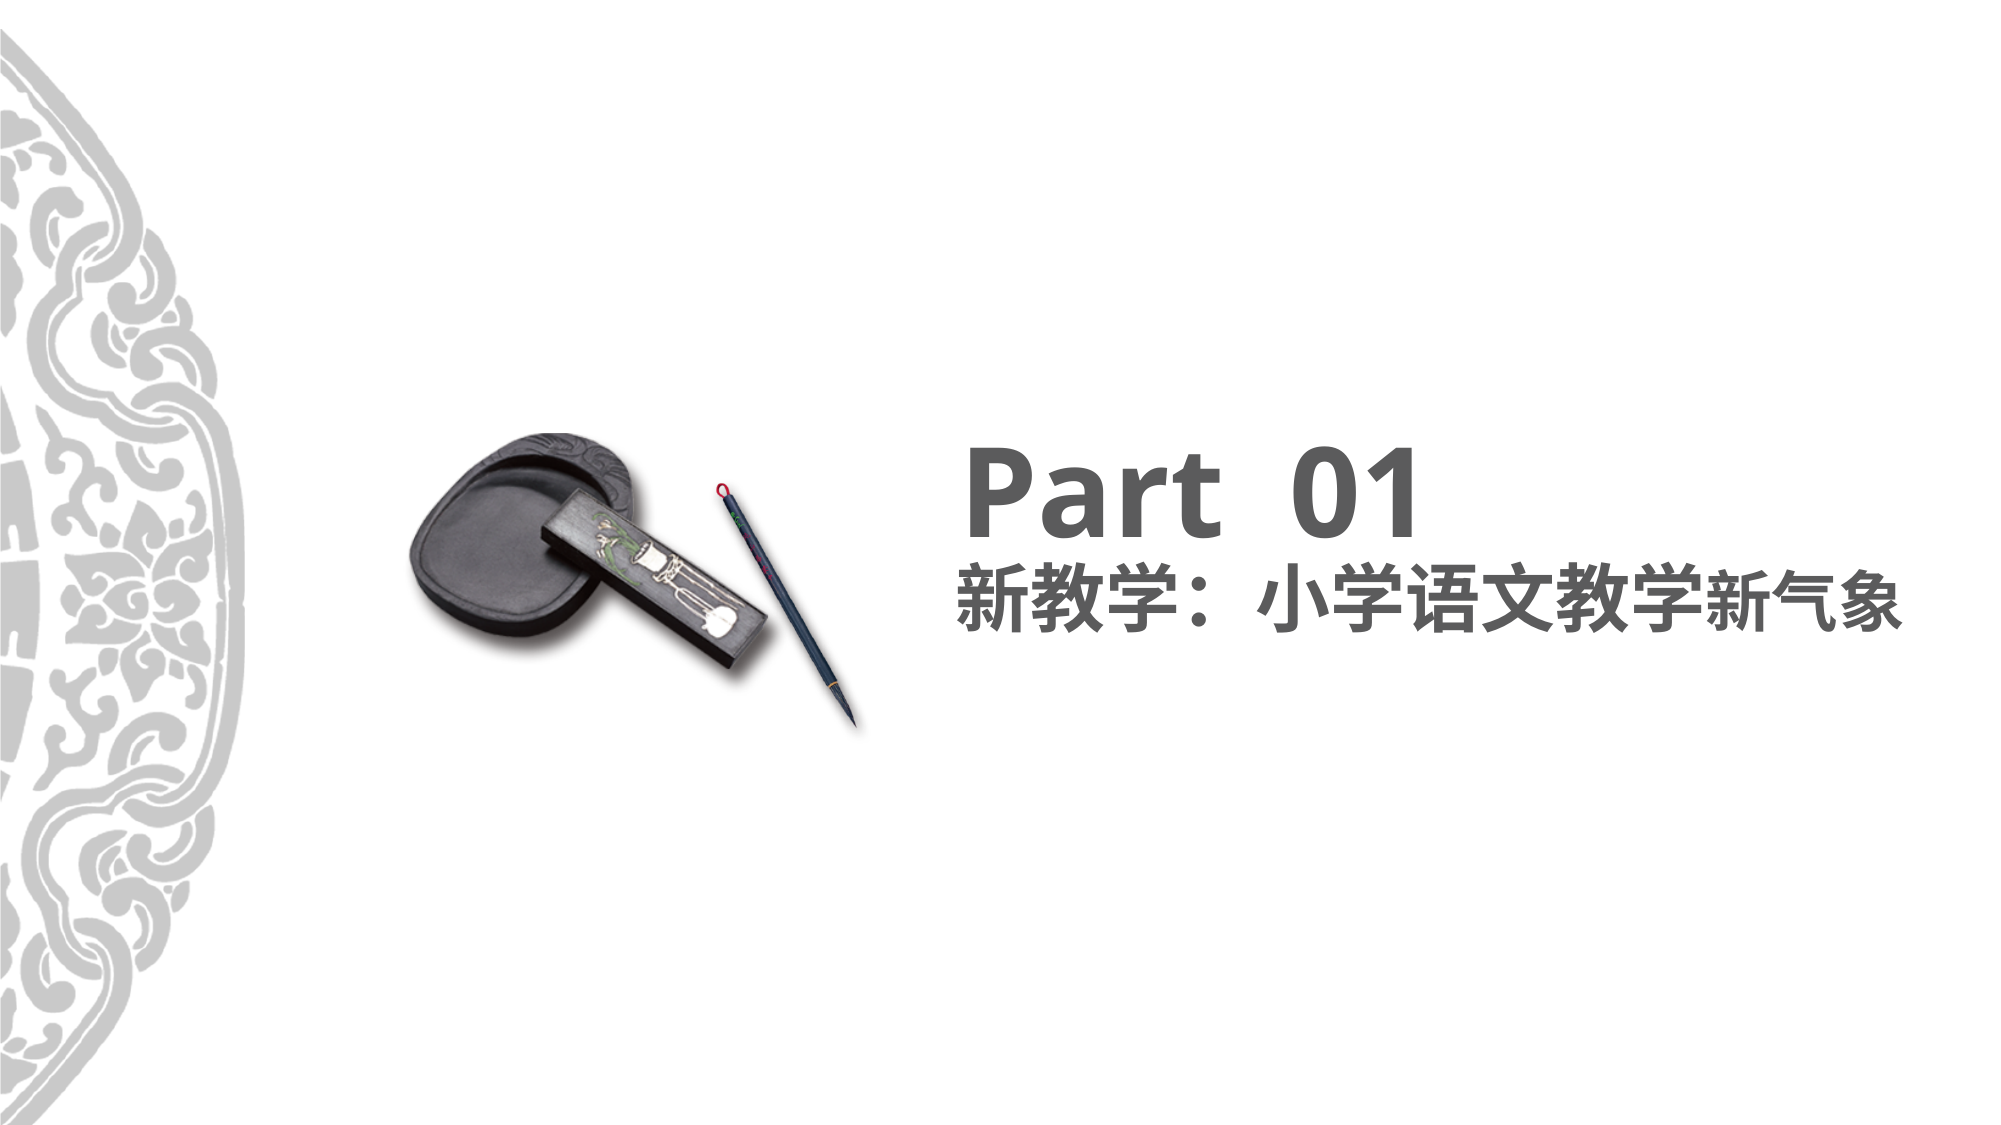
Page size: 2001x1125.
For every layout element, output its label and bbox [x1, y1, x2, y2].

text_box [403, 432, 871, 744]
picture [0, 29, 245, 1125]
text_box [940, 405, 1963, 651]
